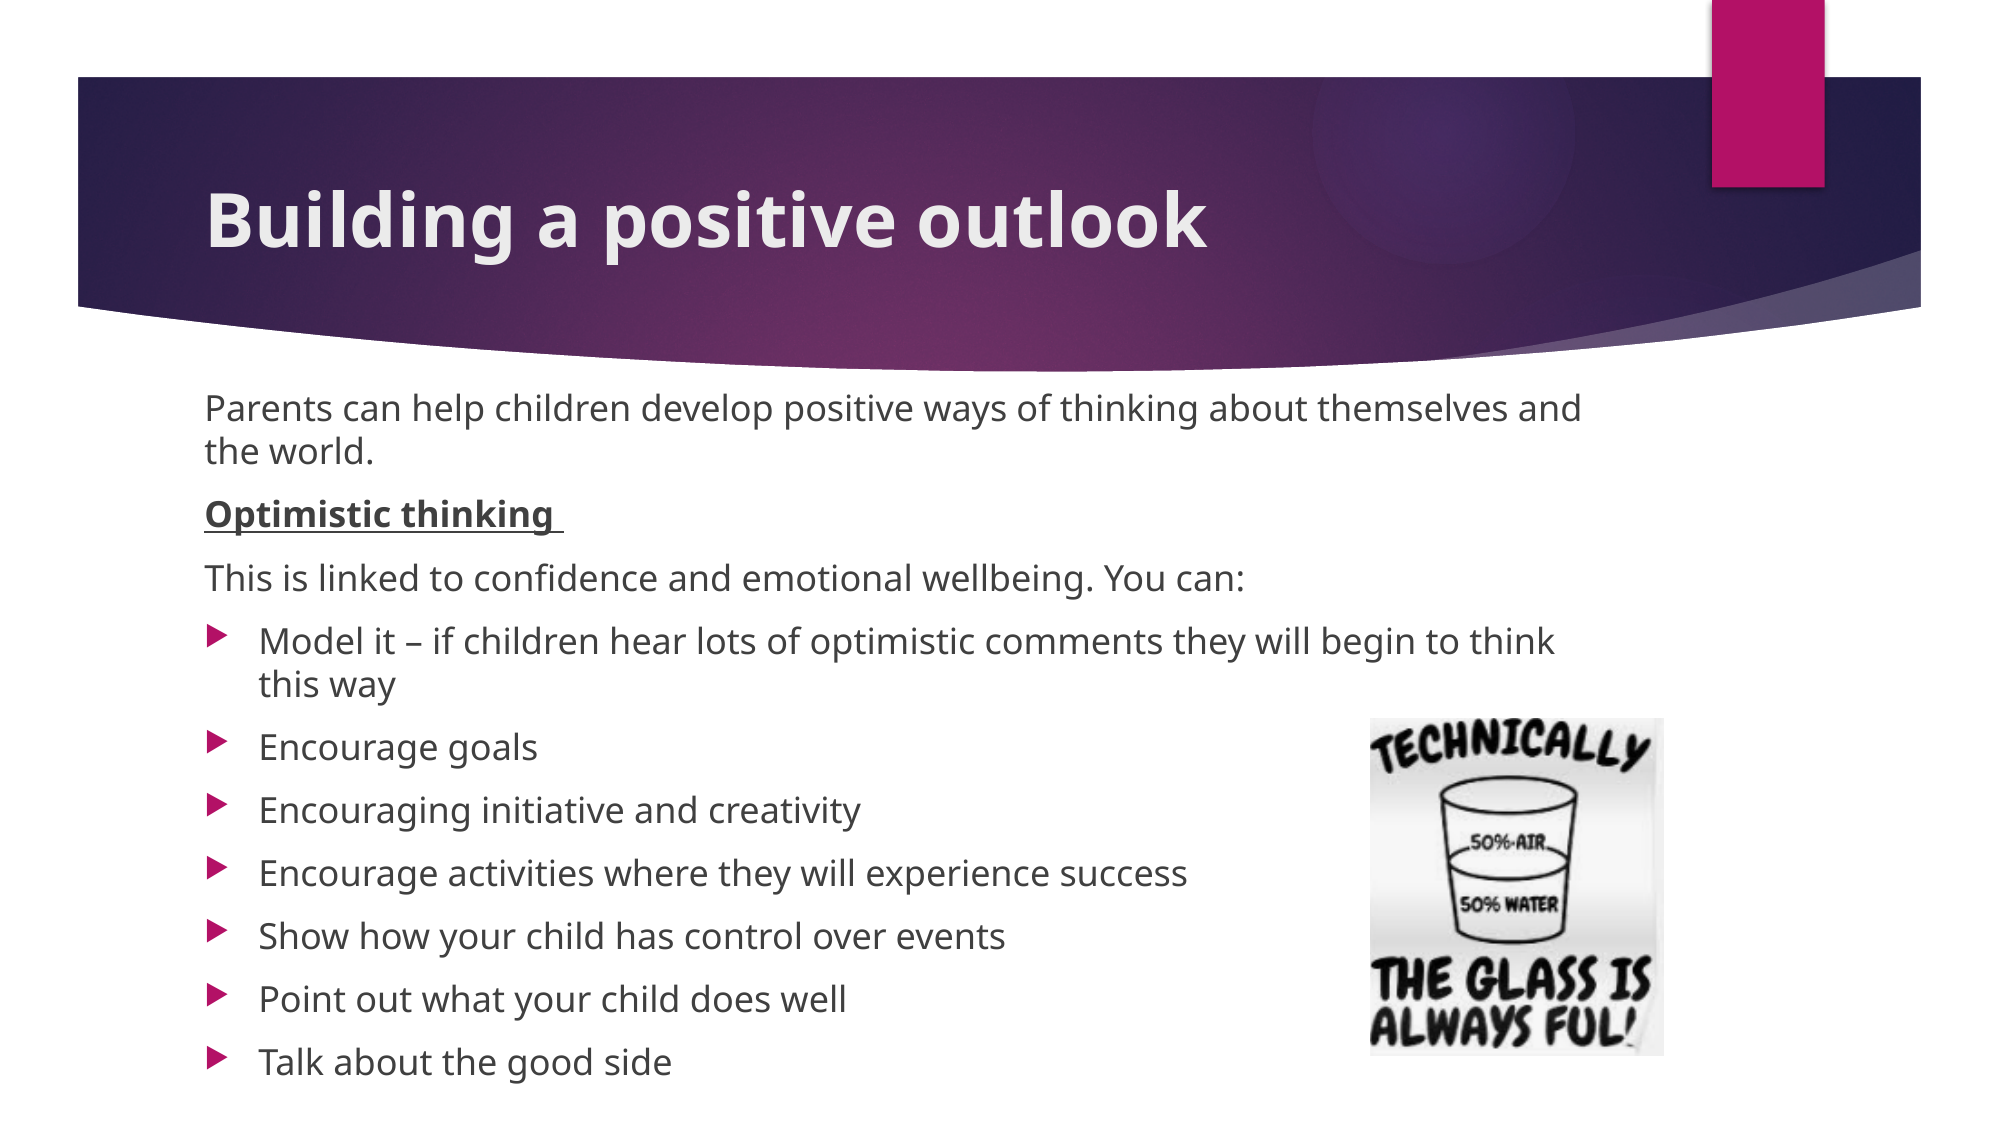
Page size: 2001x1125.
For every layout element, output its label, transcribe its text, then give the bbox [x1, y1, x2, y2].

title Building a positive outlook [189, 159, 1627, 276]
picture [1370, 718, 1664, 1057]
list Parents can help children develop positive ways of thinking about themselves and the world. Optimistic thinking This is linked to confidence and emotional wellbeing. You can: Model it – if children hear lots of optimistic comments they will begin to think this way Encourage goals Encouraging initiative and creativity Encourage activities where they will experience success Show how your child has control over events Point out what your child does well Talk about the good side [189, 378, 1638, 1098]
